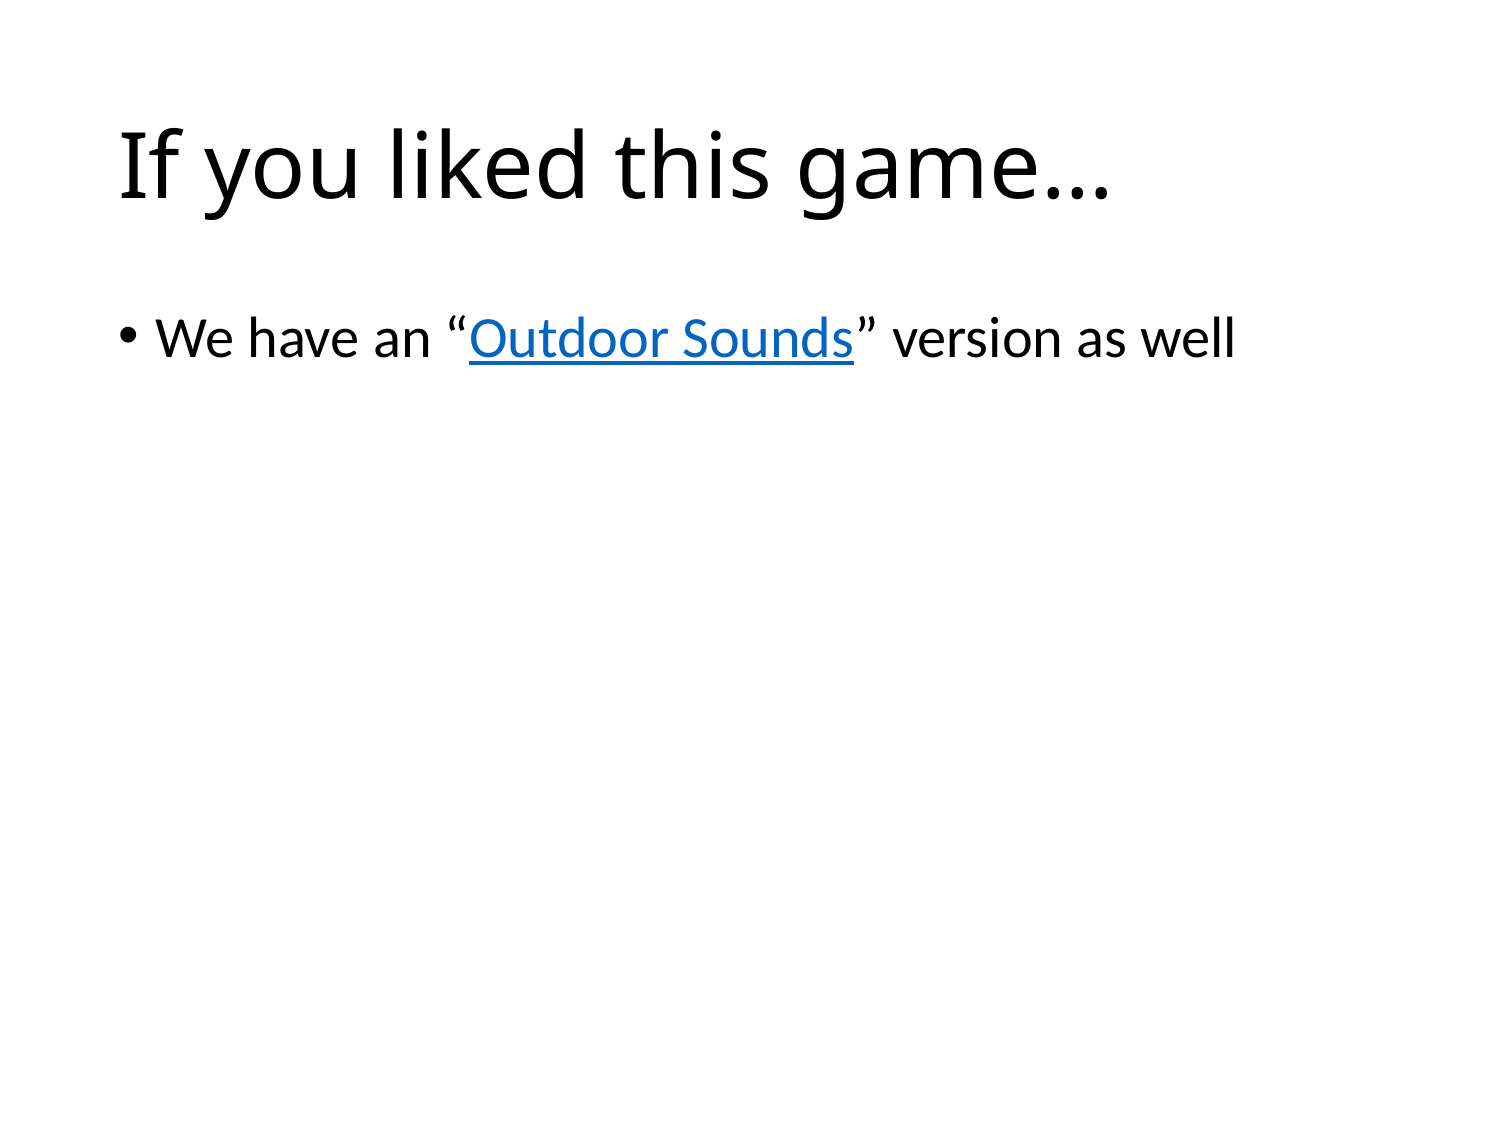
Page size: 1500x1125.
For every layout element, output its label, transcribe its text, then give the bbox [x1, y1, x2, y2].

list We have an “Outdoor Sounds” version as well [103, 299, 1397, 1014]
title If you liked this game… [103, 59, 1397, 278]
